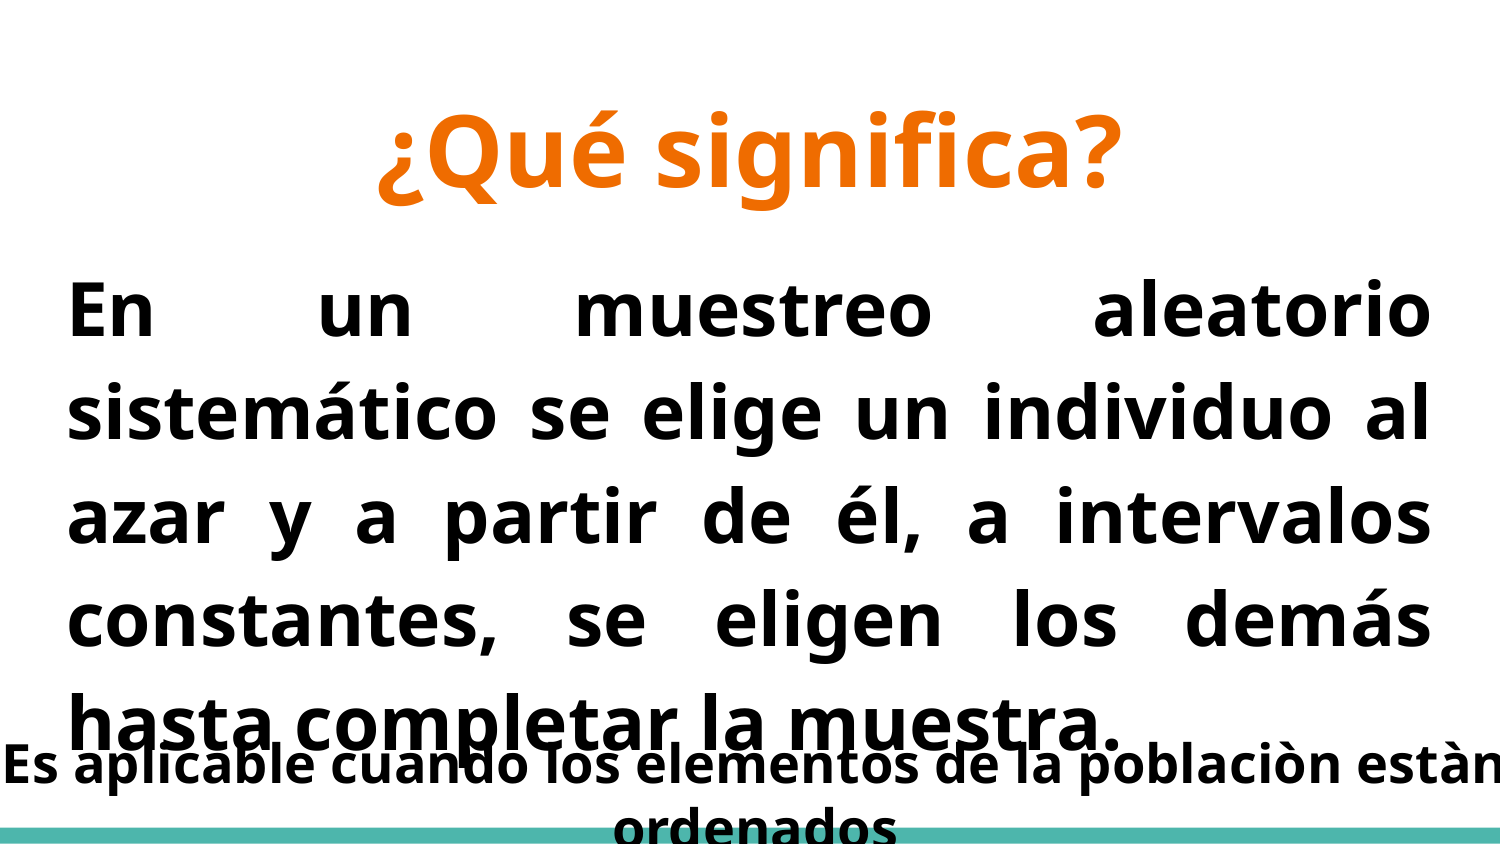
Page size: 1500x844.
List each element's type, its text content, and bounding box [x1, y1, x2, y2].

text_box Es aplicable cuando los elementos de la poblaciòn estàn ordenados [0, 713, 1500, 836]
title ¿Qué significa? [51, 72, 1449, 189]
list En un muestreo aleatorio sistemático se elige un individuo al azar y a partir de él, a intervalos constantes, se eligen los demás hasta completar la muestra. [51, 232, 1449, 713]
